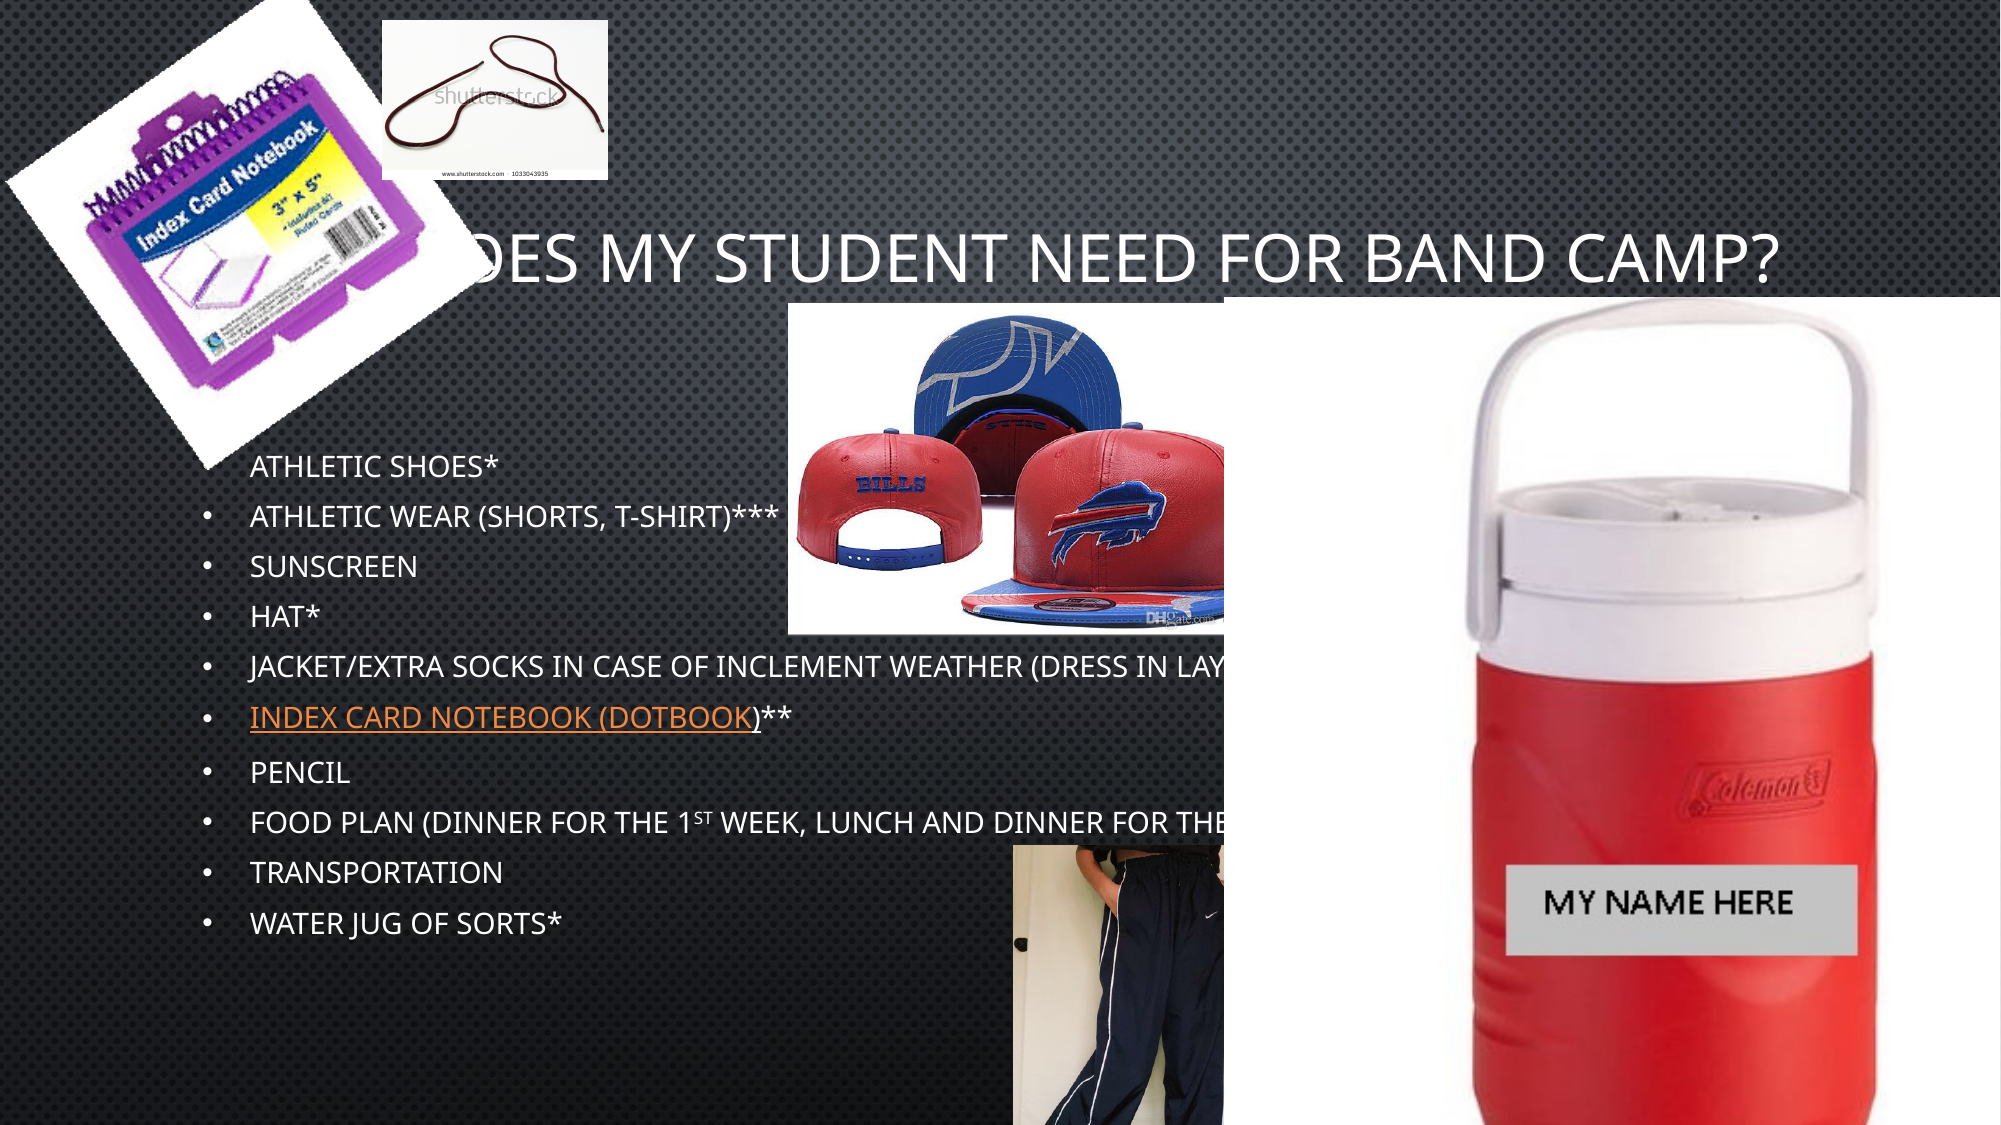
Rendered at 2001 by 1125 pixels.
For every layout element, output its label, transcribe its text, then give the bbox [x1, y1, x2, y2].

list Athletic Shoes* Athletic Wear (Shorts, T-Shirt)*** Sunscreen Hat* Jacket/Extra Socks in case of inclement weather (Dress in layers) Index Card Notebook (DotBook)** Pencil Food Plan (dinner for the 1st week, Lunch and Dinner for the 2nd week) Transportation Water Jug of Sorts* [187, 437, 1224, 950]
title What does my student need for band camp? [292, 99, 1813, 413]
picture [74, 19, 609, 401]
picture [788, 297, 2000, 1125]
